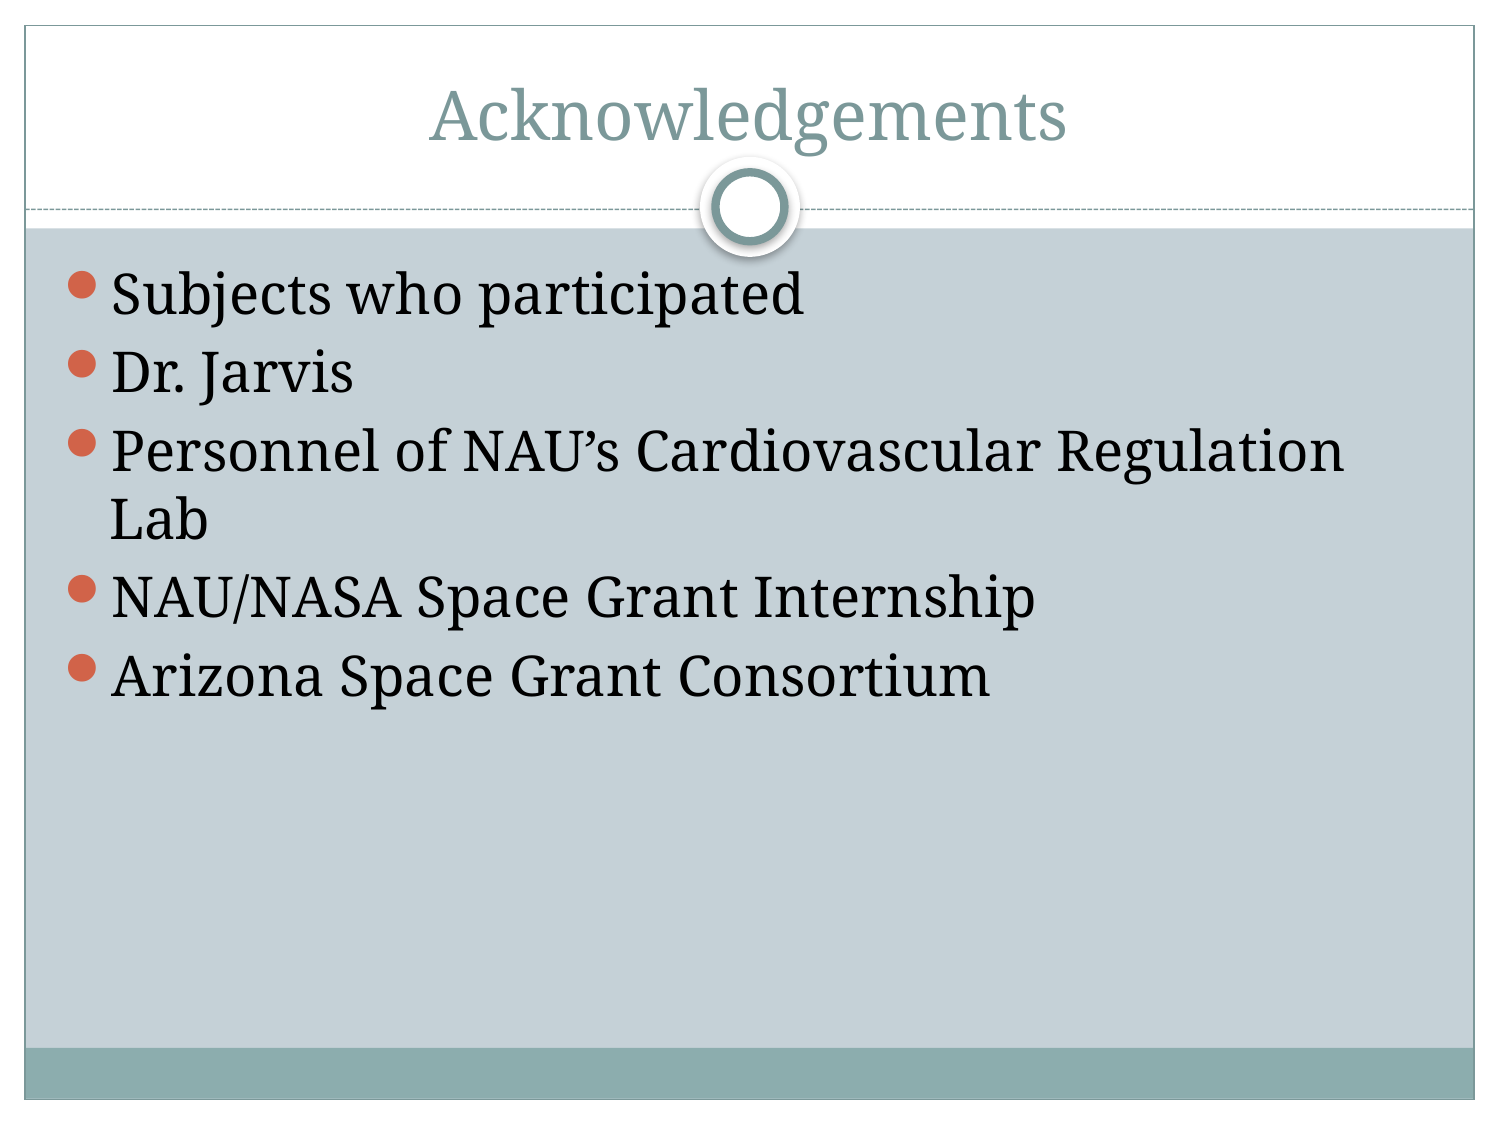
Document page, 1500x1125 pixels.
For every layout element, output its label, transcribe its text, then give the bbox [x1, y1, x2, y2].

list Subjects who participated Dr. Jarvis Personnel of NAU’s Cardiovascular Regulation Lab NAU/NASA Space Grant Internship Arizona Space Grant Consortium [49, 250, 1445, 1001]
title Acknowledgements [49, 37, 1450, 162]
